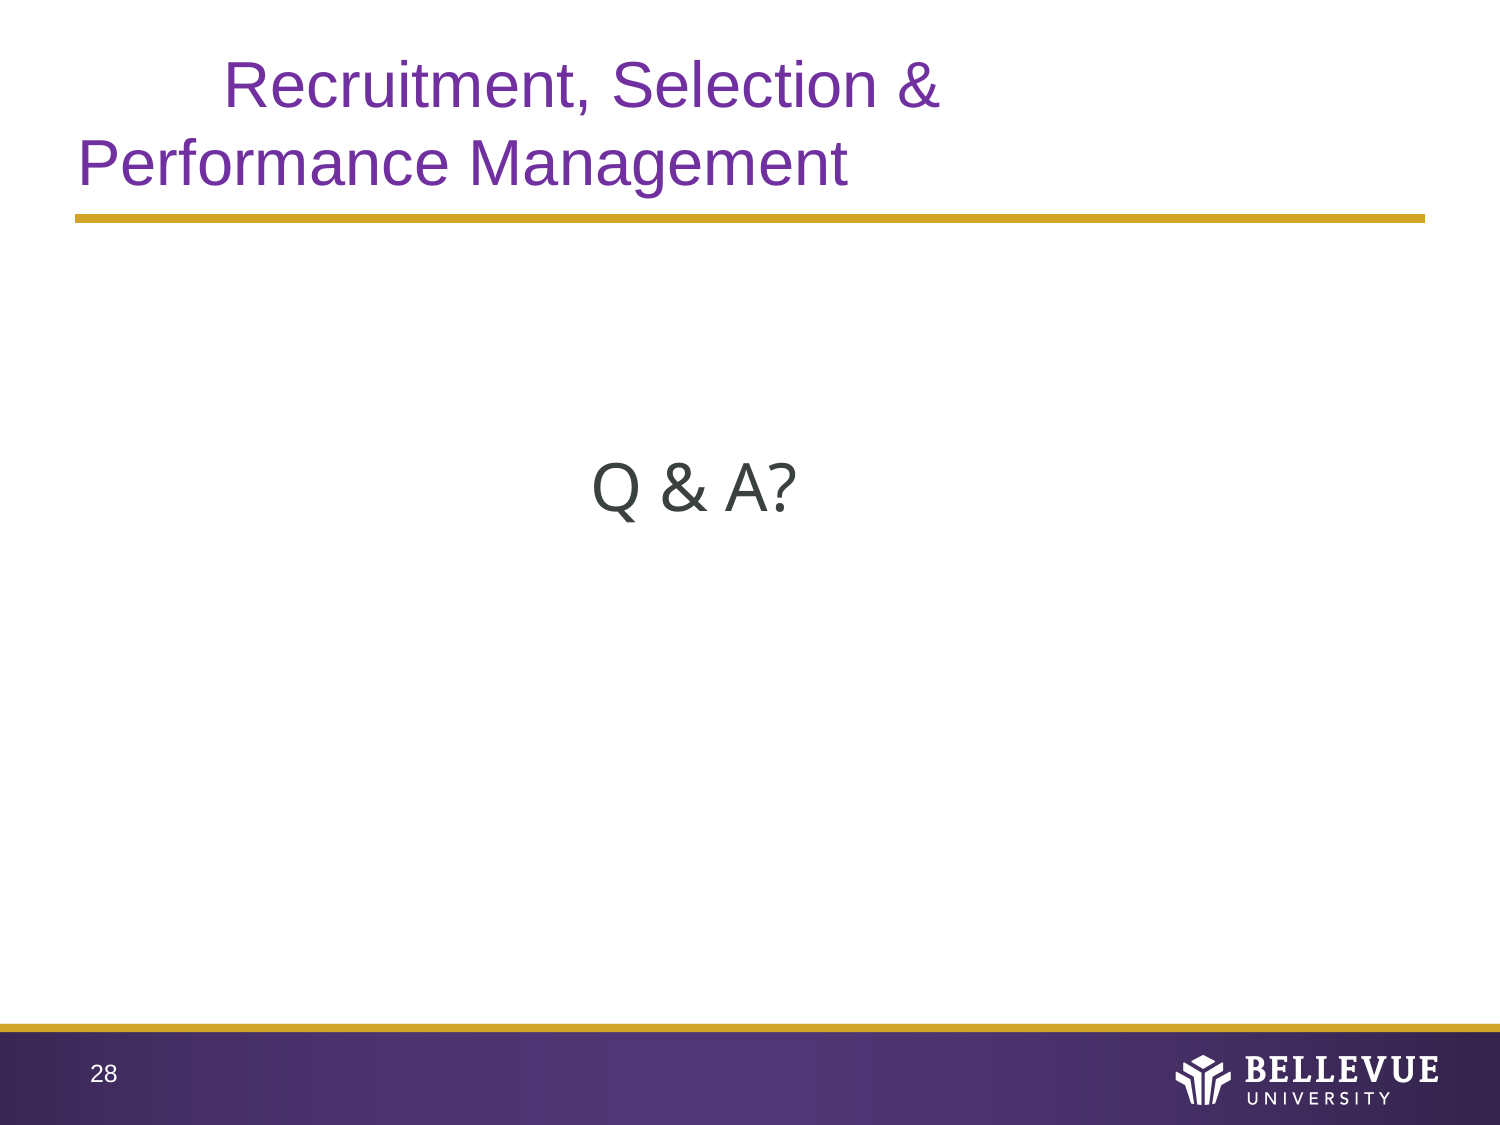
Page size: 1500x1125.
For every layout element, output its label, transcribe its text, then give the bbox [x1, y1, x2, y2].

list Q & A? [450, 249, 1500, 650]
picture [0, 0, 1500, 1125]
title Recruitment, Selection & Performance Management [62, 31, 1413, 207]
